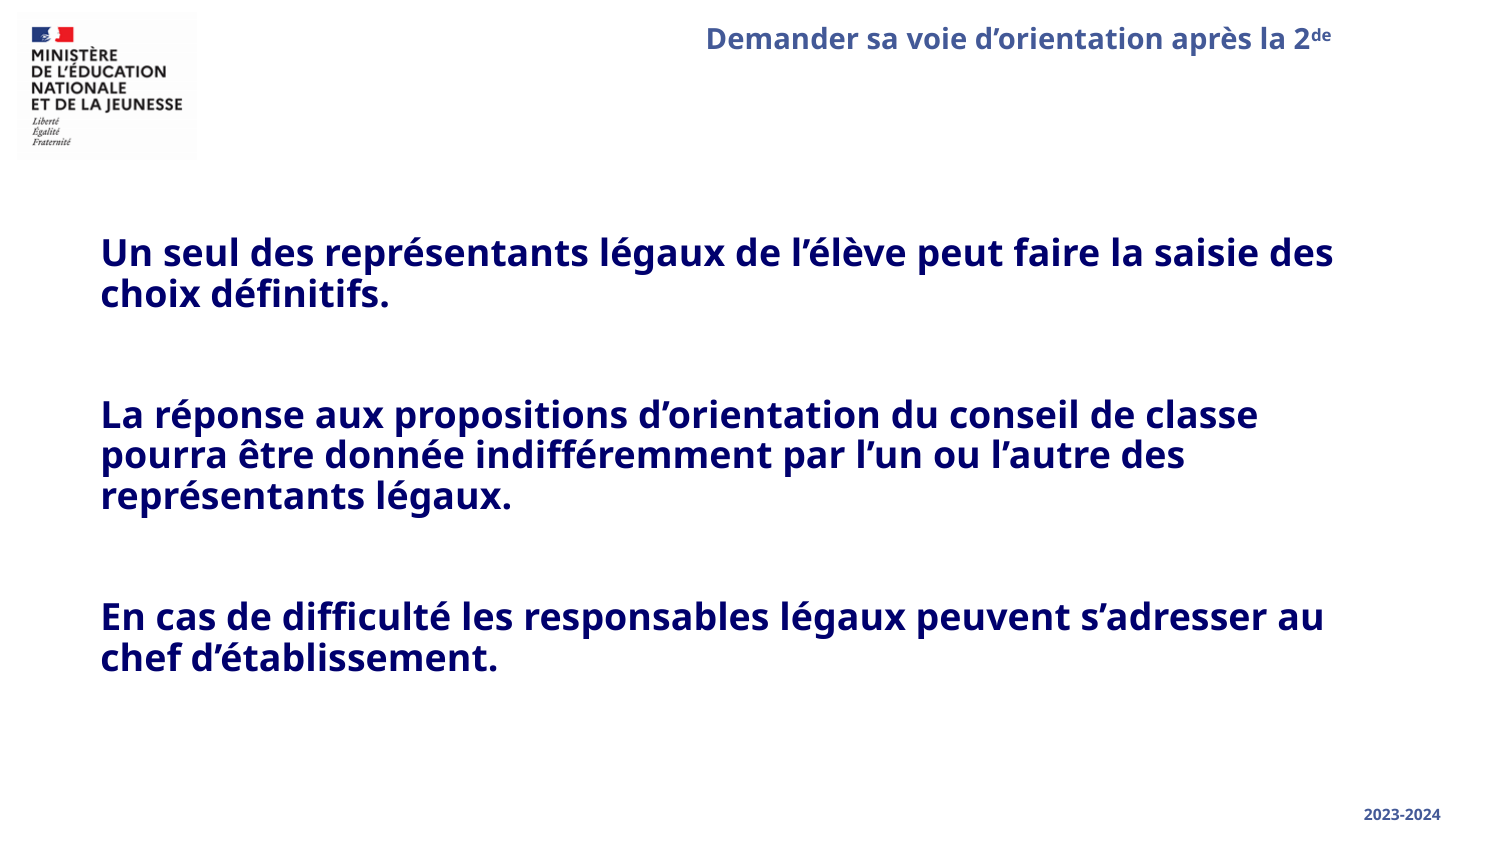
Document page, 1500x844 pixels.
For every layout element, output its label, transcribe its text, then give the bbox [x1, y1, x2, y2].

title Un seul des représentants légaux de l’élève peut faire la saisie des choix définitifs. La réponse aux propositions d’orientation du conseil de classe pourra être donnée indifféremment par l’un ou l’autre des représentants légaux. En cas de difficulté les responsables légaux peuvent s’adresser au chef d’établissement. [98, 207, 1378, 706]
slide_number 2023-2024 [1249, 784, 1441, 844]
text_box Demander sa voie d’orientation après la 2de [690, 13, 1441, 63]
picture [17, 12, 197, 160]
